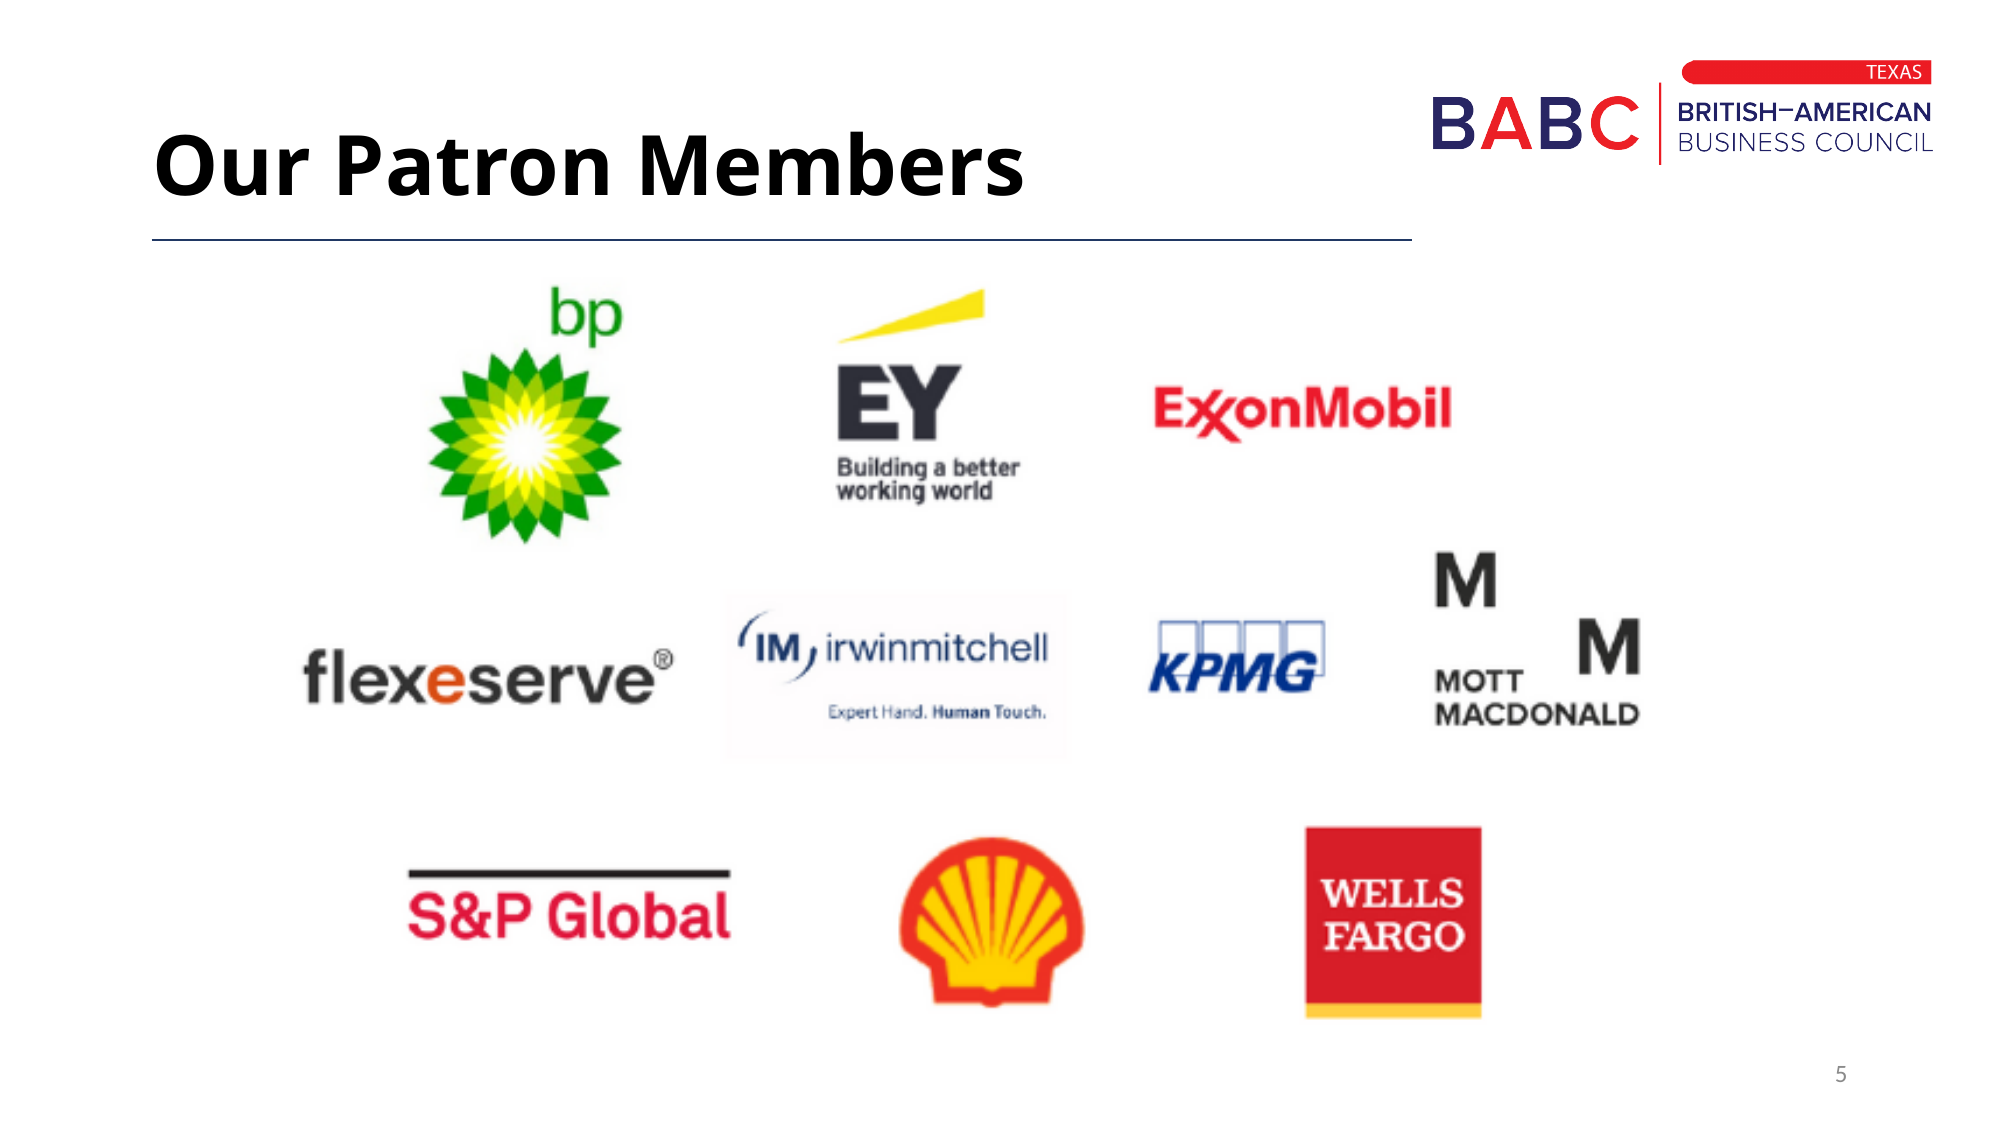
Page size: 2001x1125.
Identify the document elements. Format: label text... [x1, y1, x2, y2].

title Our Patron Members [137, 59, 1863, 278]
picture [1433, 60, 1933, 165]
picture [269, 246, 1720, 1048]
slide_number 5 [1412, 1042, 1863, 1103]
